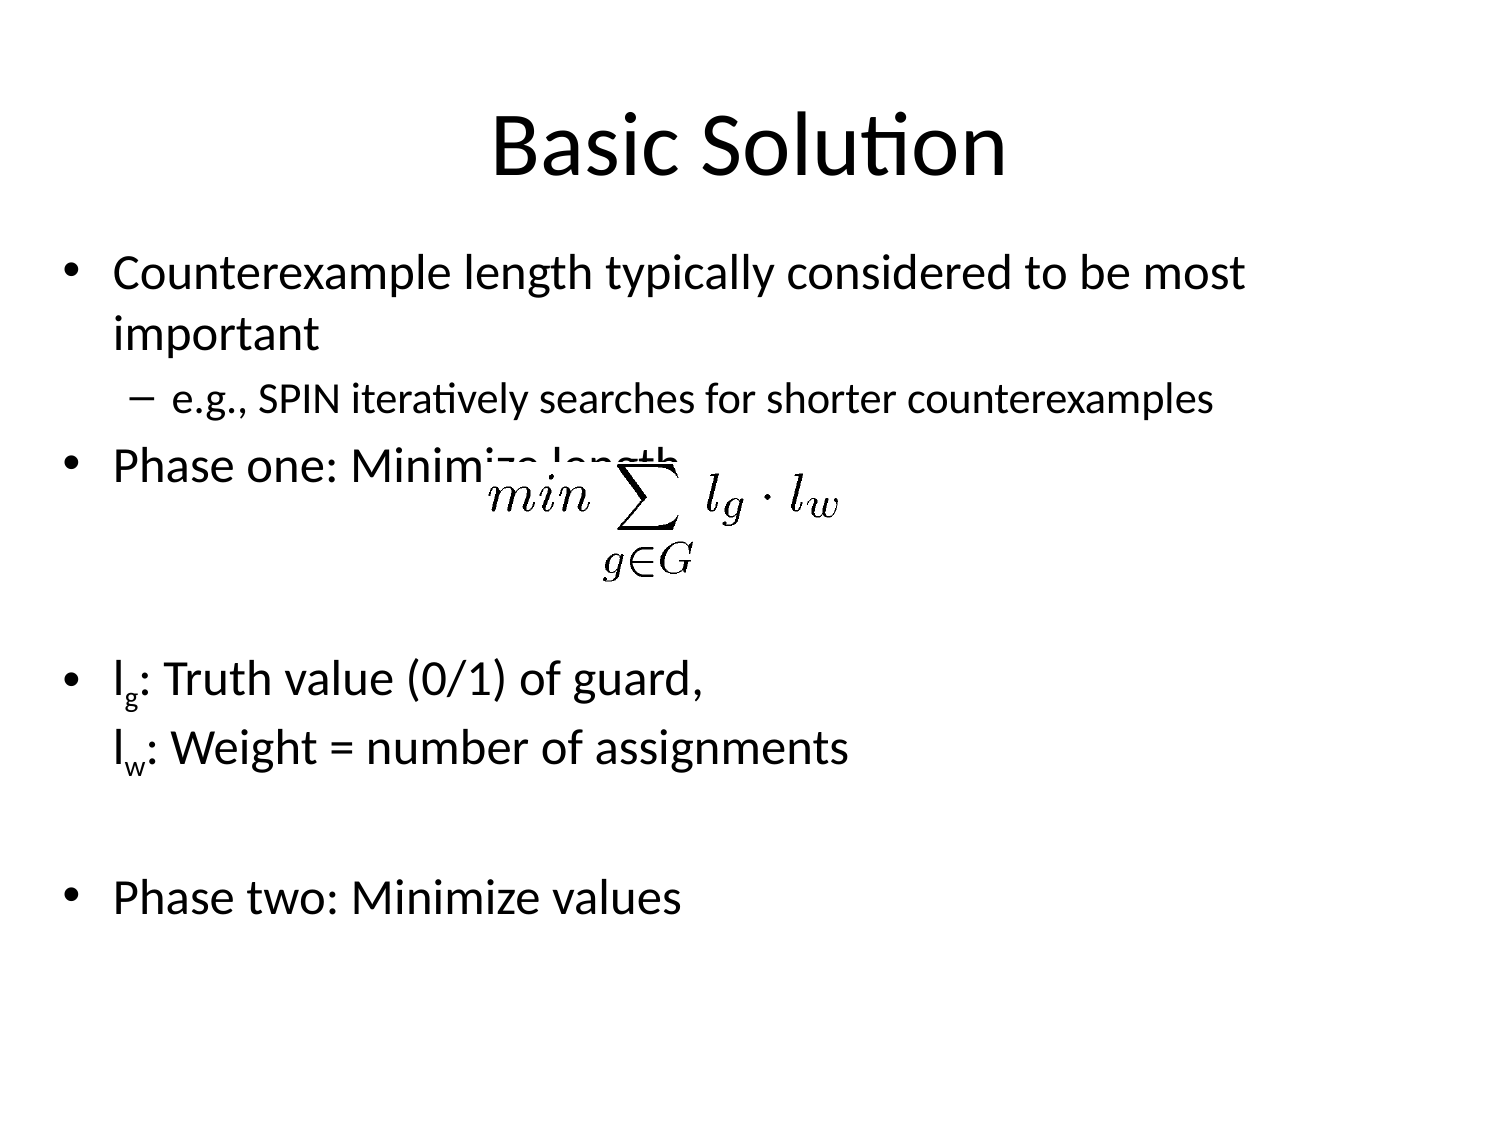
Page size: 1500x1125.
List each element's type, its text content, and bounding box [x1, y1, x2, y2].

title Basic Solution [75, 45, 1425, 233]
list Counterexample length typically considered to be most important e.g., SPIN iteratively searches for shorter counterexamples Phase one: Minimize length lg: Truth value (0/1) of guard, lw: Weight = number of assignments Phase two: Minimize values [47, 230, 1411, 938]
picture [487, 462, 838, 582]
